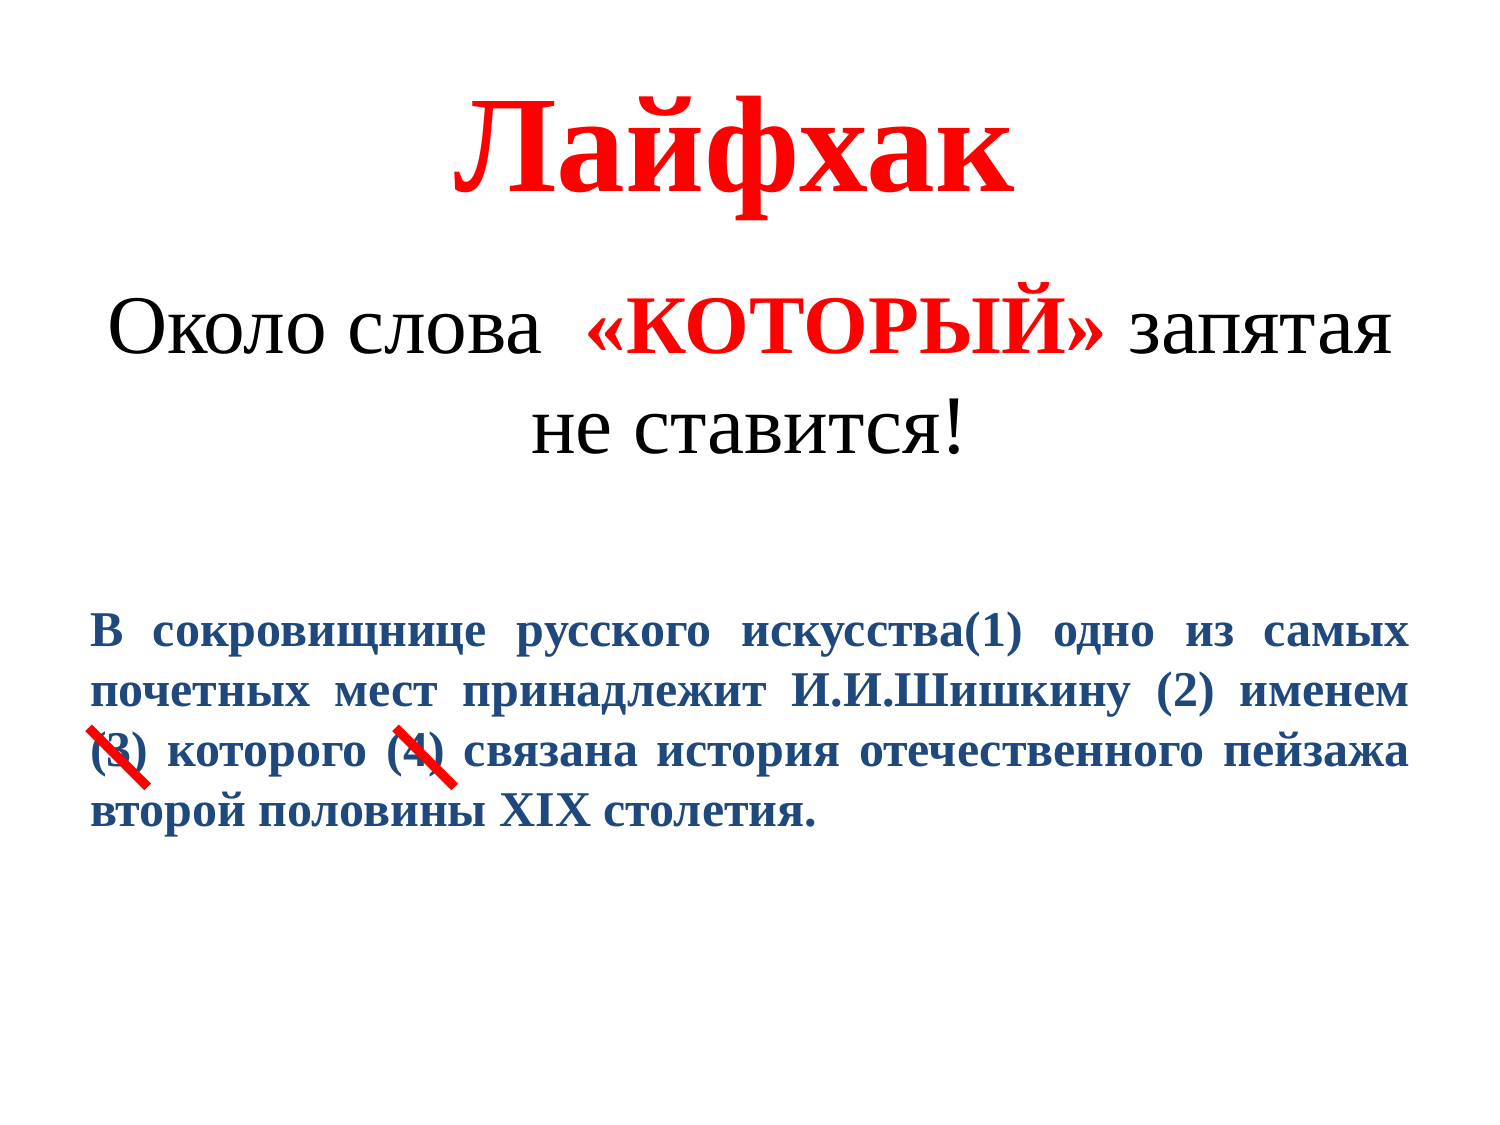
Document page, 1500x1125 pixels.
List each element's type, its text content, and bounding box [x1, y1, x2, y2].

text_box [395, 727, 455, 788]
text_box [88, 727, 148, 788]
title Лайфхак [76, 42, 1428, 231]
list Около слова «КОТОРЫЙ» запятая не ставится! В сокровищнице русского искусства(1) одно из самых почетных мест принадлежит И.И.Шишкину (2) именем (3) которого (4) связана история отечественного пейзажа второй половины XIX столетия. [74, 262, 1426, 1006]
